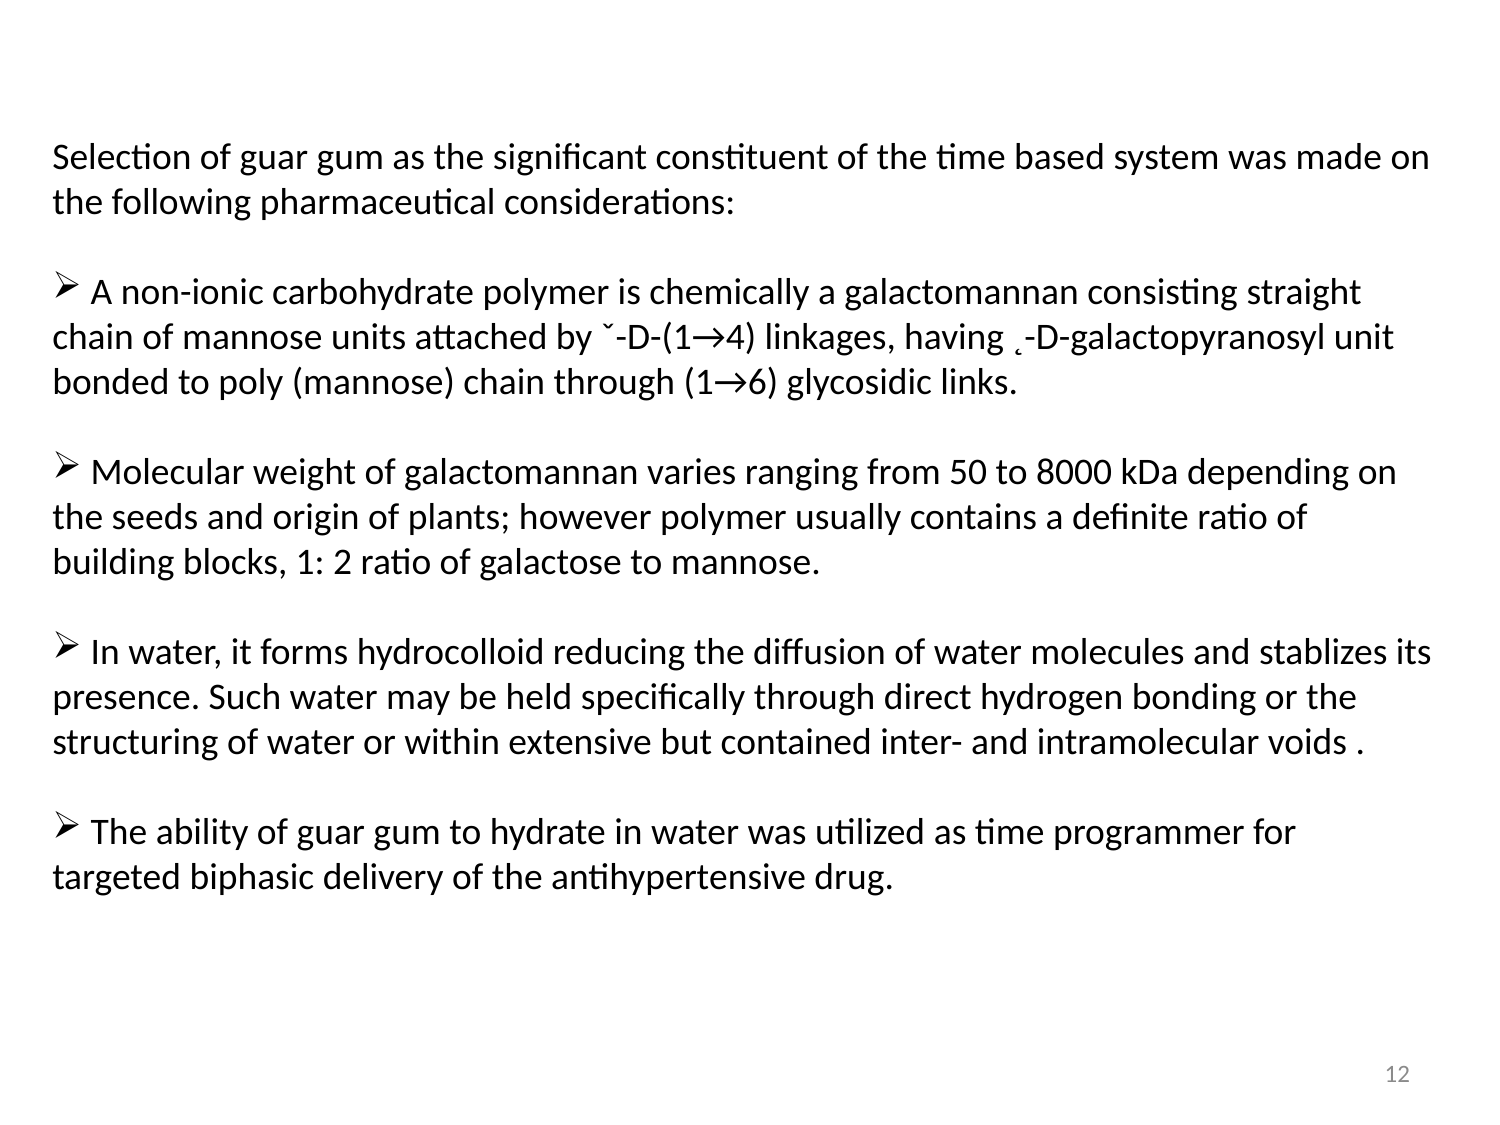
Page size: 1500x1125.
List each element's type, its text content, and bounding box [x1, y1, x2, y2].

slide_number 12 [1074, 1042, 1425, 1103]
text_box Selection of guar gum as the significant constituent of the time based system was made on the following pharmaceutical considerations: A non-ionic carbohydrate polymer is chemically a galactomannan consisting straight chain of mannose units attached by ˇ-D-(1→4) linkages, having ˛-D-galactopyranosyl unit bonded to poly (mannose) chain through (1→6) glycosidic links. Molecular weight of galactomannan varies ranging from 50 to 8000 kDa depending on the seeds and origin of plants; however polymer usually contains a definite ratio of building blocks, 1: 2 ratio of galactose to mannose. In water, it forms hydrocolloid reducing the diffusion of water molecules and stablizes its presence. Such water may be held specifically through direct hydrogen bonding or the structuring of water or within extensive but contained inter- and intramolecular voids . The ability of guar gum to hydrate in water was utilized as time programmer for targeted biphasic delivery of the antihypertensive drug. [37, 124, 1450, 905]
